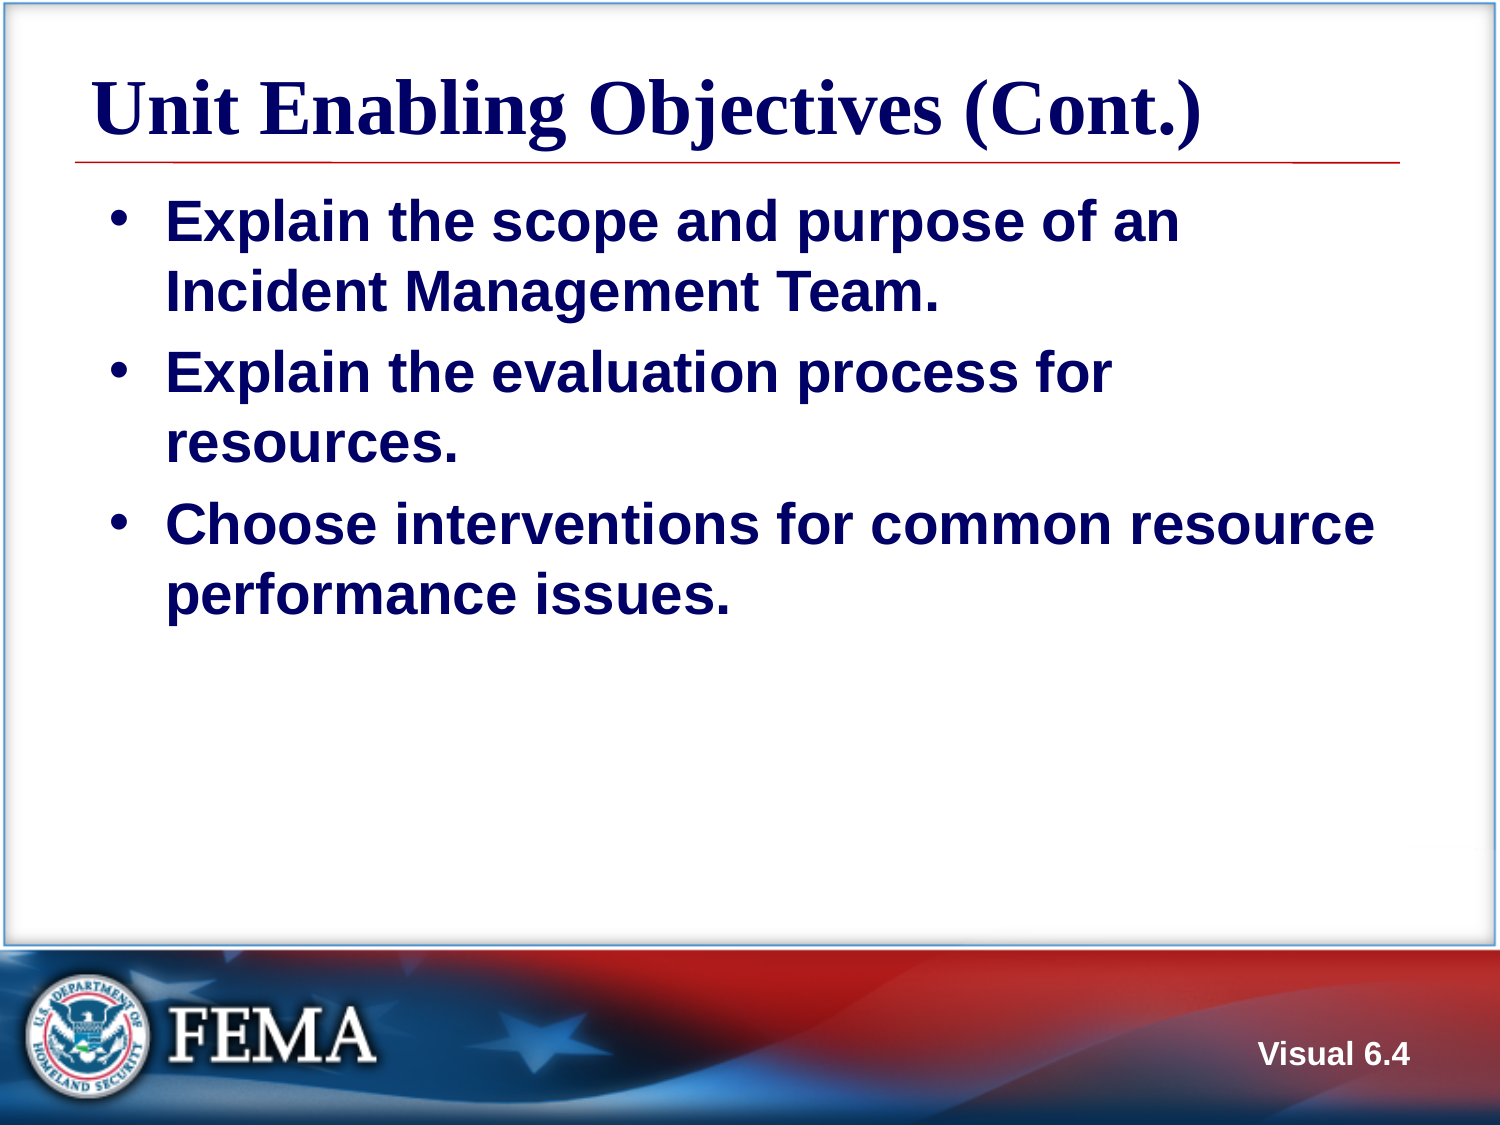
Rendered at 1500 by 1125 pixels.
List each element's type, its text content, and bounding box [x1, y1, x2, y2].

list Explain the scope and purpose of an Incident Management Team. Explain the evaluation process for resources. Choose interventions for common resource performance issues. [74, 175, 1394, 676]
title Unit Enabling Objectives (Cont.) [74, 49, 1426, 156]
text_box Visual 6.4 [1074, 1024, 1425, 1103]
picture [0, 0, 1500, 1125]
